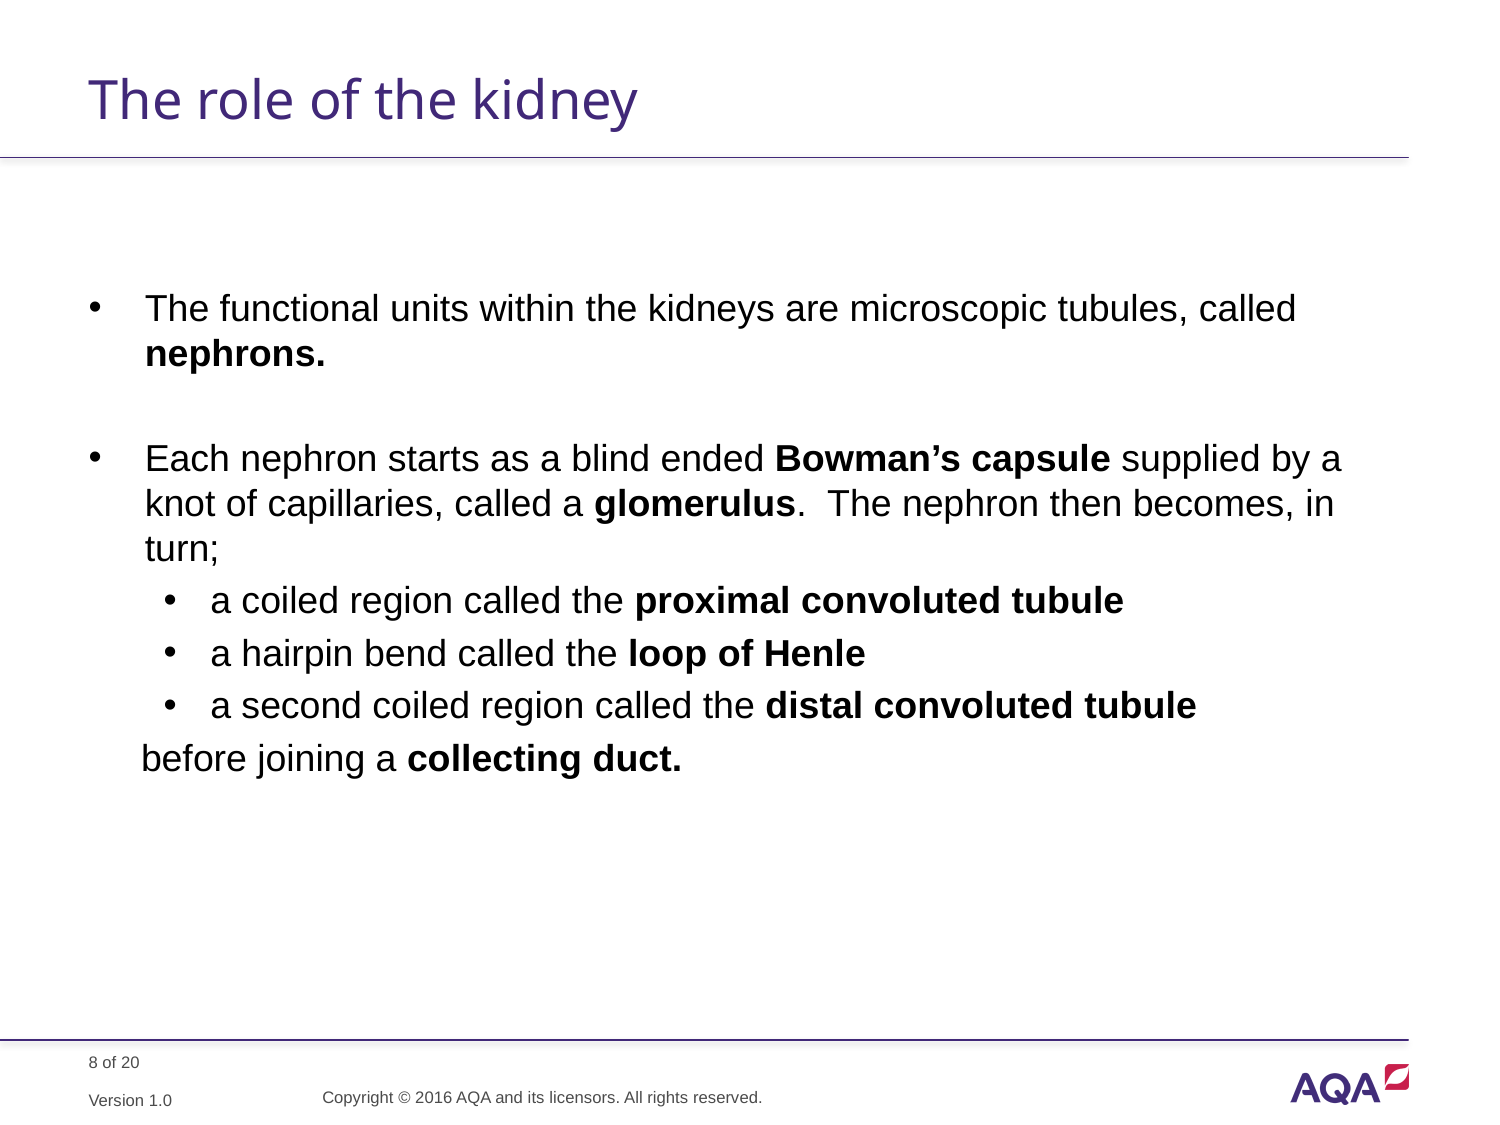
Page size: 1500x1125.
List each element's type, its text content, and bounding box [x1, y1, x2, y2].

list The functional units within the kidneys are microscopic tubules, called nephrons. Each nephron starts as a blind ended Bowman’s capsule supplied by a knot of capillaries, called a glomerulus. The nephron then becomes, in turn; a coiled region called the proximal convoluted tubule a hairpin bend called the loop of Henle a second coiled region called the distal convoluted tubule before joining a collecting duct. [88, 284, 1409, 1007]
picture [1290, 1064, 1409, 1105]
footer Copyright © 2016 AQA and its licensors. All rights reserved. [308, 1085, 764, 1125]
title The role of the kidney [88, 72, 1409, 144]
text_box Version 1.0 [88, 1089, 308, 1110]
